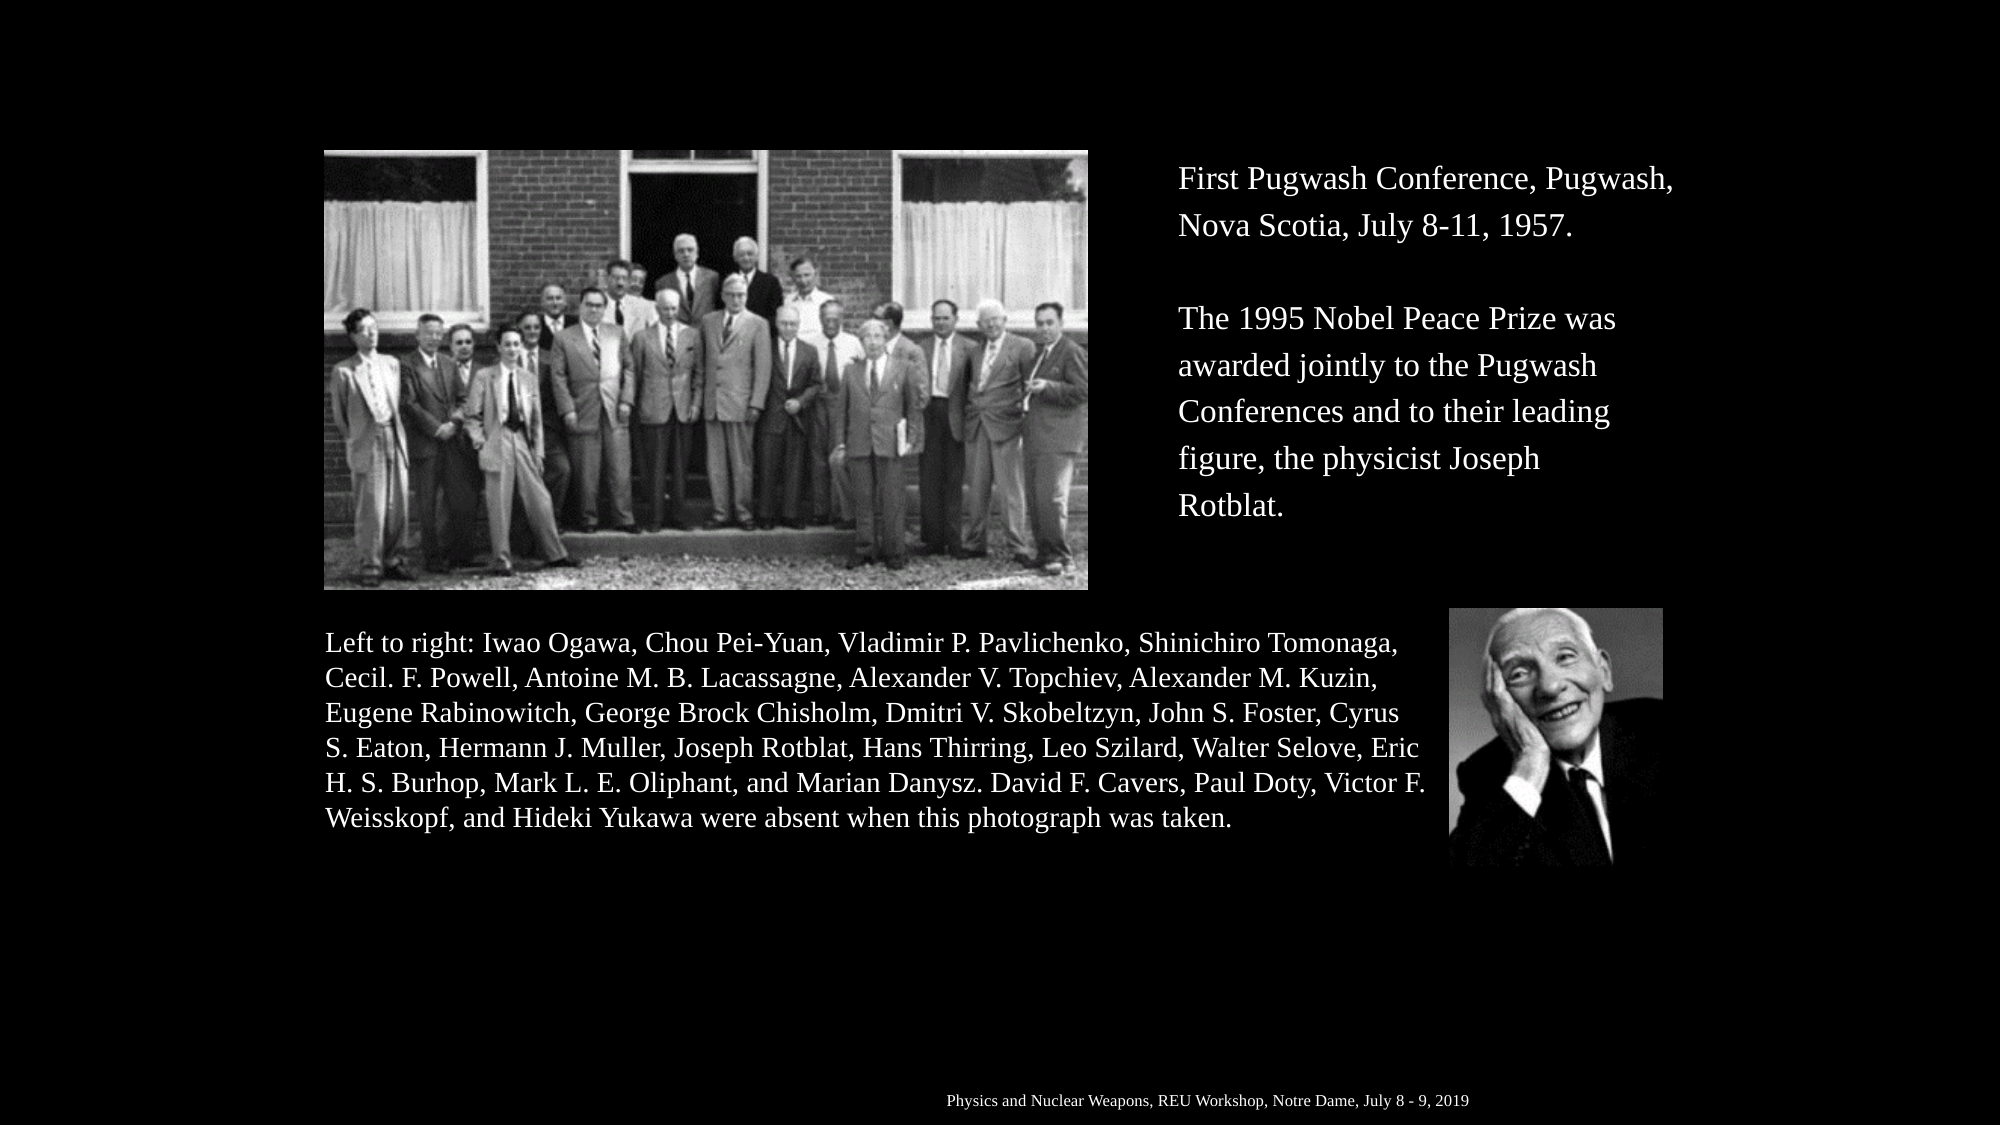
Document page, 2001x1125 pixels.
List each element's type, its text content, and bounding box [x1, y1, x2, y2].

picture [324, 150, 1088, 590]
picture [1448, 608, 1663, 866]
text_box Left to right: Iwao Ogawa, Chou Pei-Yuan, Vladimir P. Pavlichenko, Shinichiro Tomonaga, Cecil. F. Powell, Antoine M. B. Lacassagne, Alexander V. Topchiev, Alexander M. Kuzin, Eugene Rabinowitch, George Brock Chisholm, Dmitri V. Skobeltzyn, John S. Foster, Cyrus S. Eaton, Hermann J. Muller, Joseph Rotblat, Hans Thirring, Leo Szilard, Walter Selove, Eric H. S. Burhop, Mark L. E. Oliphant, and Marian Danysz. David F. Cavers, Paul Doty, Victor F. Weisskopf, and Hideki Yukawa were absent when this photograph was taken. [325, 623, 1430, 834]
text_box First Pugwash Conference, Pugwash, Nova Scotia, July 8-11, 1957. The 1995 Nobel Peace Prize was awarded jointly to the Pugwash Conferences and to their leading figure, the physicist Joseph Rotblat. [1178, 156, 1691, 523]
